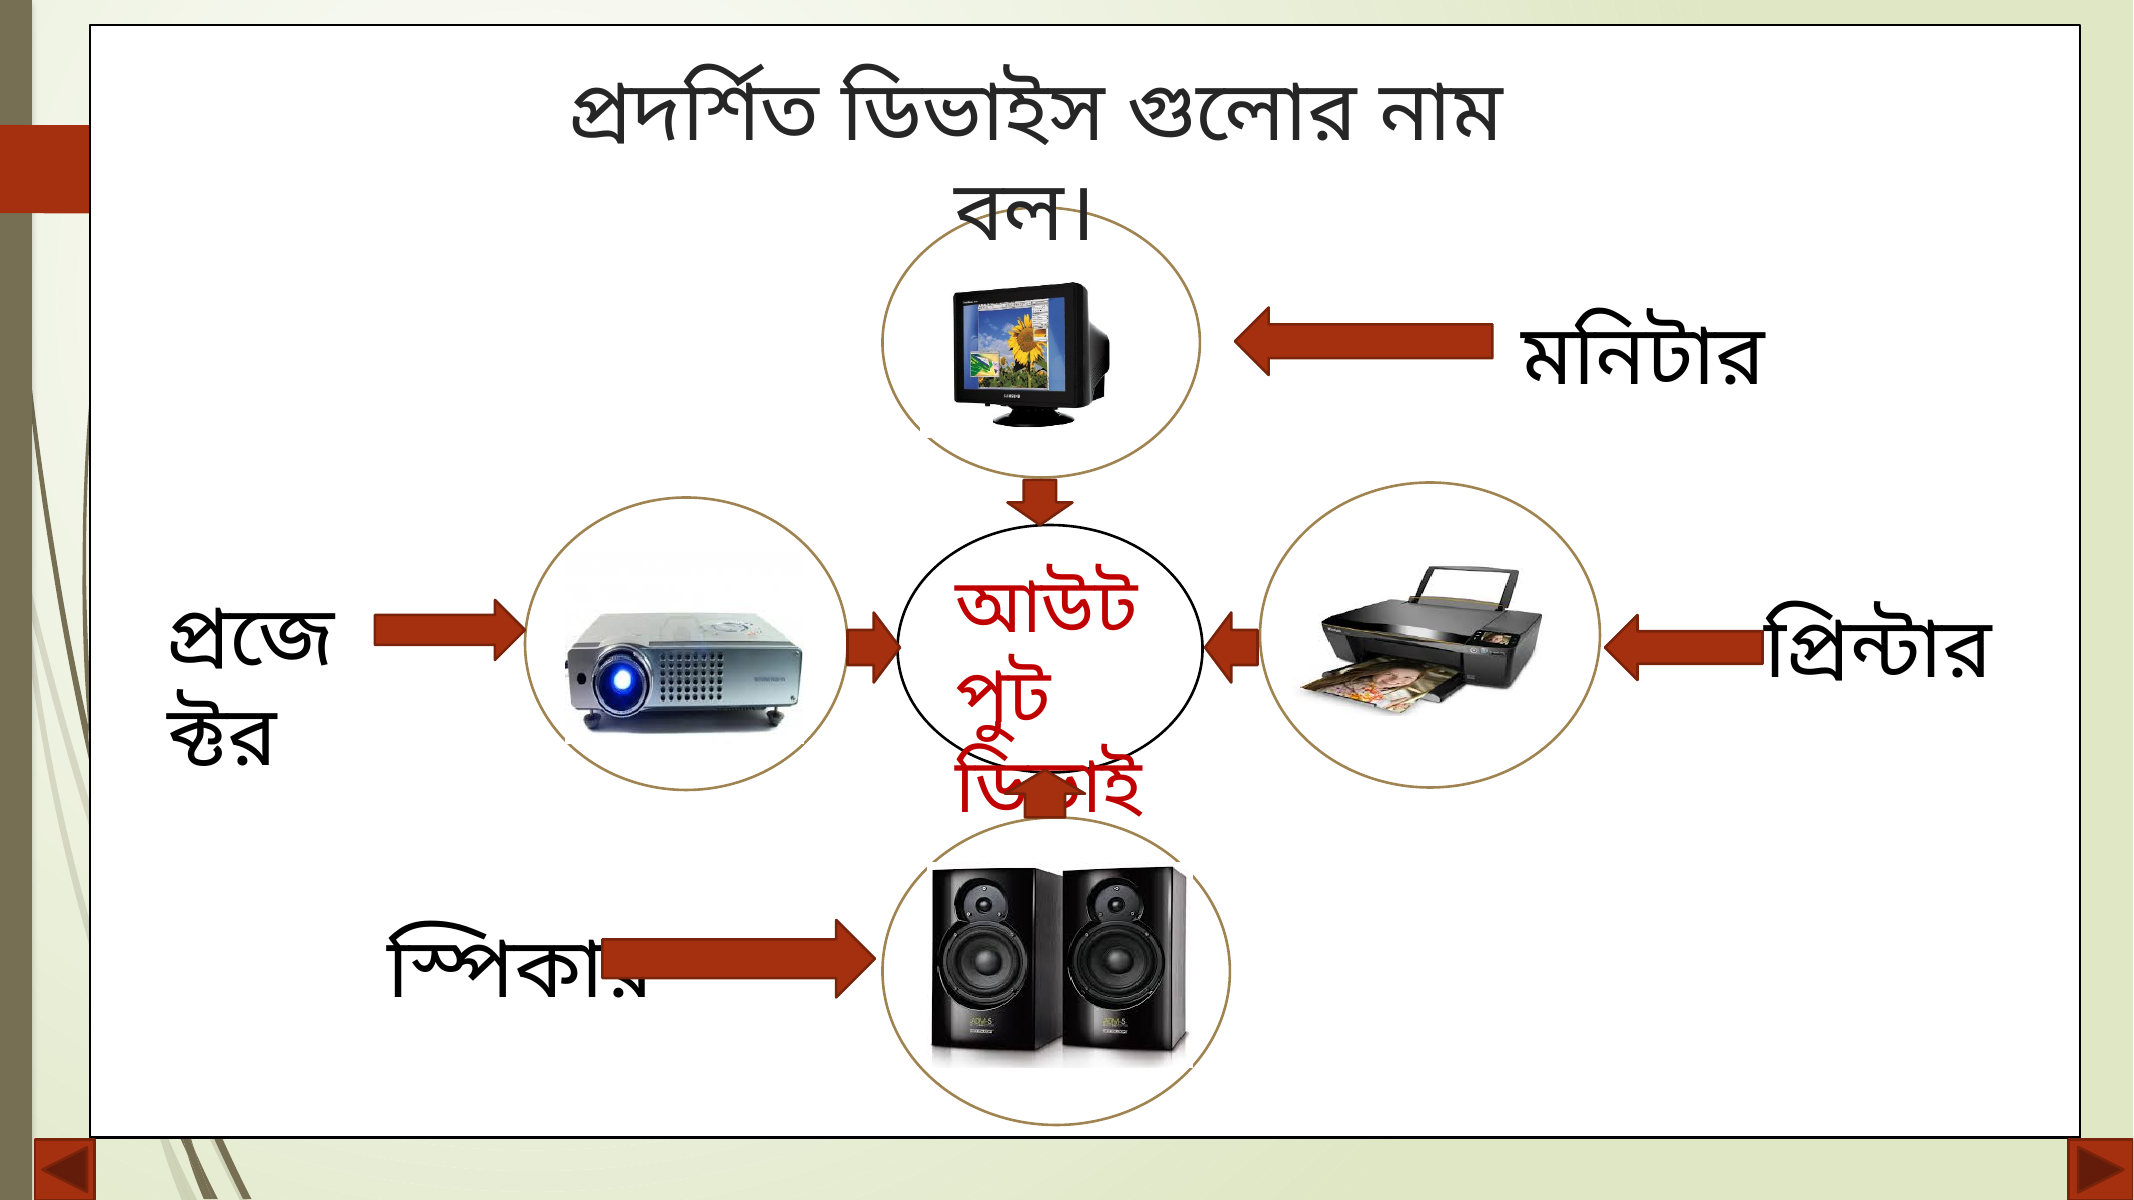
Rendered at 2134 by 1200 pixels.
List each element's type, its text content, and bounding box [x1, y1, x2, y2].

text_box [1234, 306, 1494, 377]
text_box মনিটার [1507, 293, 1850, 409]
picture [920, 271, 1142, 438]
text_box [1006, 478, 1074, 527]
picture [1292, 562, 1553, 717]
text_box [933, 816, 1180, 861]
text_box [575, 752, 797, 792]
text_box [373, 598, 526, 662]
text_box [881, 871, 1186, 1127]
text_box [89, 24, 2081, 1139]
text_box আউটপুট ডিভাইস [940, 549, 1175, 856]
text_box [601, 918, 876, 999]
text_box প্রজেক্টর [152, 574, 398, 790]
picture [565, 552, 804, 744]
text_box প্রিন্টার [1750, 586, 2025, 702]
picture [927, 862, 1194, 1068]
text_box [896, 561, 940, 737]
text_box [846, 611, 902, 684]
text_box [1203, 611, 1259, 684]
text_box স্পিকার [372, 906, 678, 1022]
text_box [957, 523, 1143, 549]
text_box [1175, 575, 1204, 722]
text_box প্রদর্শিত ডিভাইস গুলোর নাম বল। [545, 49, 1528, 310]
text_box [1197, 879, 1232, 1064]
text_box [1258, 481, 1602, 789]
text_box [34, 1138, 96, 1200]
text_box [937, 310, 1202, 479]
text_box [523, 496, 848, 742]
text_box [1003, 768, 1087, 819]
text_box [881, 310, 915, 427]
text_box [2067, 1138, 2134, 1200]
text_box [1604, 613, 1764, 682]
